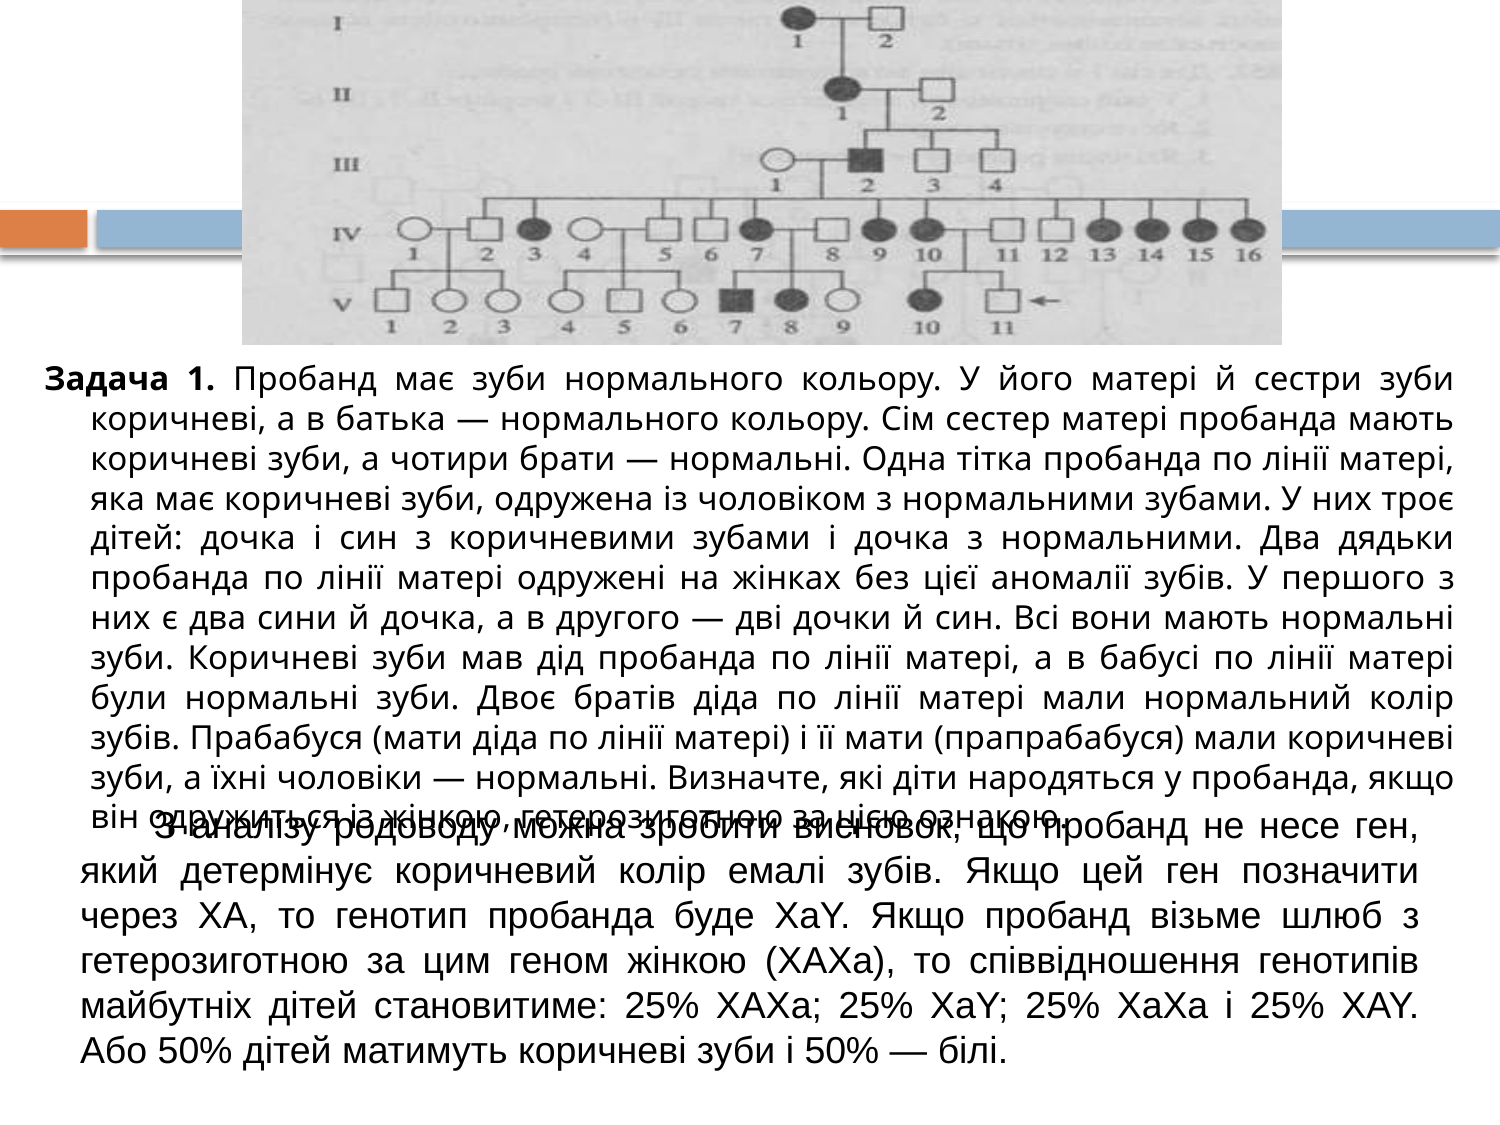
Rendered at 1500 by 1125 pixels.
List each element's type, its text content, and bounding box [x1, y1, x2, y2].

text_box З аналізу родоводу можна зробити висновок, що пробанд не несе ген, який детермінує коричневий колір емалі зубів. Якщо цей ген позначити через ХА, то генотип пробанда буде XaY. Якщо пробанд візьме шлюб з гетерозиготною за цим геном жінкою (ХАХа), то співвідношення генотипів майбутніх дітей становитиме: 25% ХАХа; 25% ХаY; 25% ХаХа і 25% XAY. Або 50% дітей матимуть коричневі зуби і 50% — білі. [64, 793, 1436, 1124]
list Задача 1. Пробанд має зуби нормального кольору. У його матері й сестри зуби коричневі, а в батька — нормального кольору. Сім сестер матері пробанда мають коричневі зуби, а чотири брати — нормальні. Одна тітка пробанда по лінії матері, яка має коричневі зуби, одружена із чоловіком з нормальними зубами. У них троє дітей: дочка і син з коричневими зубами і дочка з нормальними. Два дядьки пробанда по лінії матері одружені на жінках без цієї аномалії зубів. У першого з них є два сини й дочка, а в другого — дві дочки й син. Всі вони мають нормальні зуби. Коричневі зуби мав дід пробанда по лінії матері, а в бабусі по лінії матері були нормальні зуби. Двоє братів діда по лінії матері мали нормальний колір зубів. Прабабуся (мати діда по лінії матері) і її мати (прапрабабуся) мали коричневі зуби, а їхні чоловіки — нормальні. Визначте, які діти народяться у пробанда, якщо він одружиться із жінкою, гетерозиготною за цією ознакою. [29, 349, 1471, 858]
picture [241, 0, 1282, 345]
